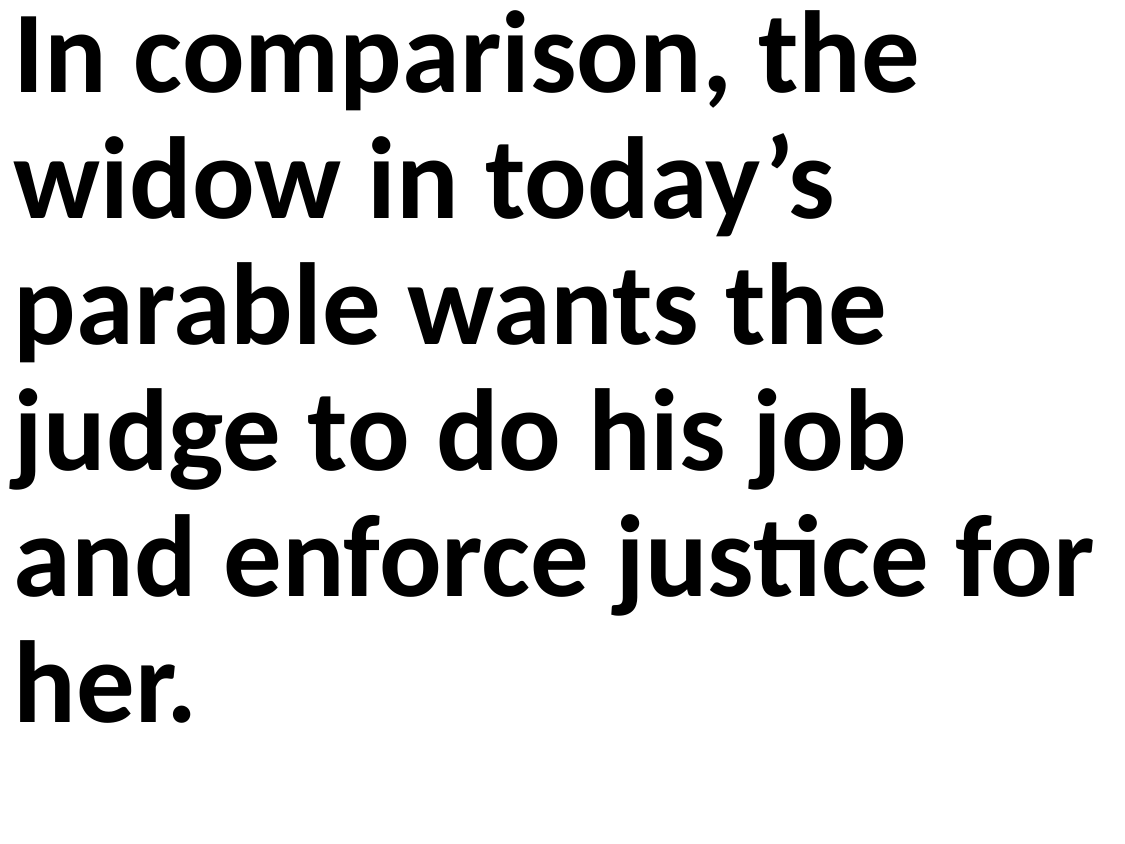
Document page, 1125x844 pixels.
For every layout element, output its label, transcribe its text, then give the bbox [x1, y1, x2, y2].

list In comparison, the widow in today’s parable wants the judge to do his job and enforce justice for her. [0, 0, 1125, 685]
